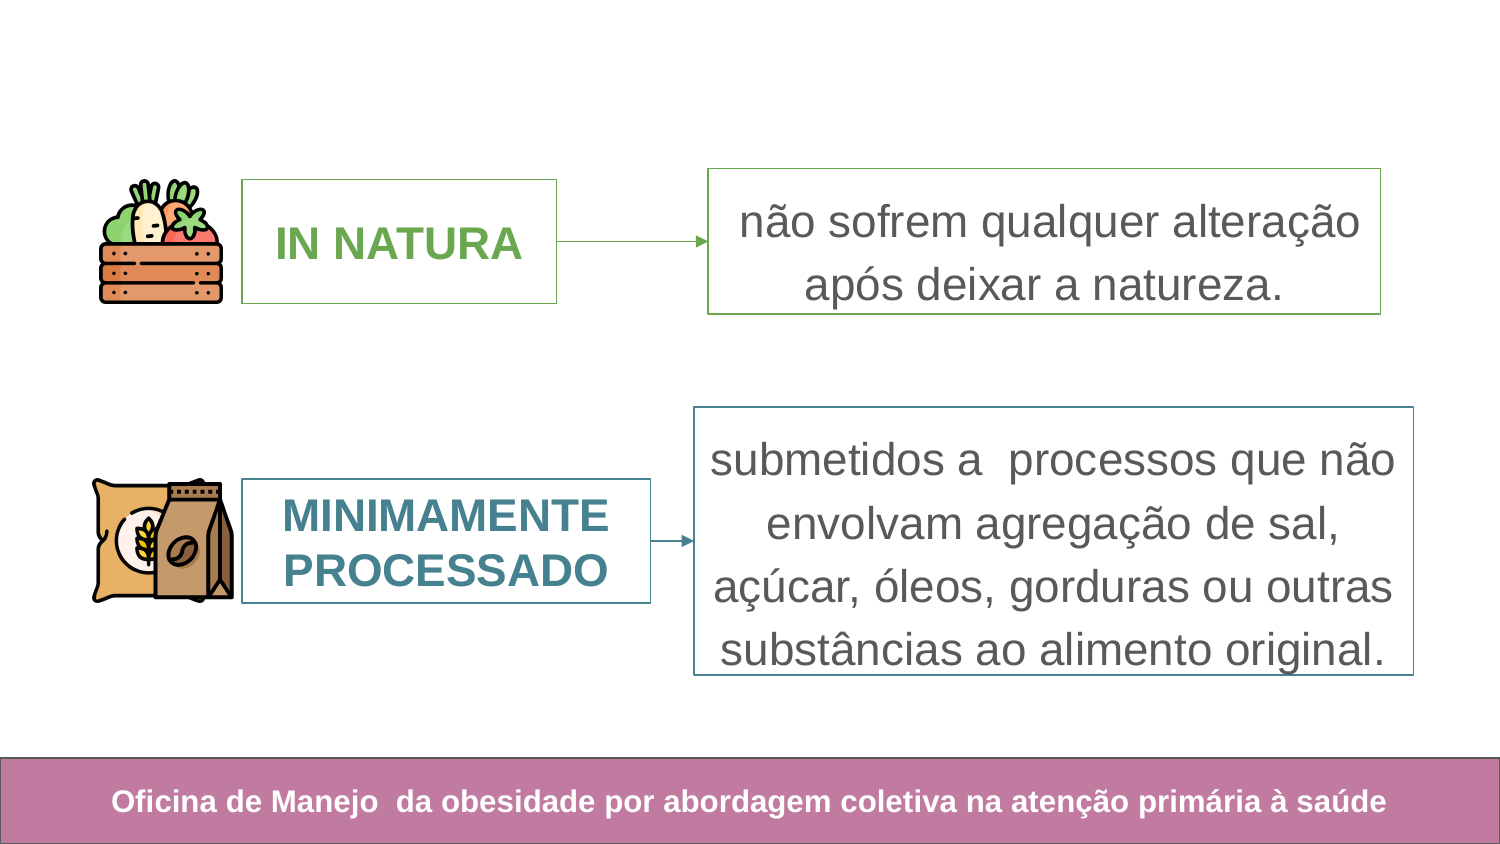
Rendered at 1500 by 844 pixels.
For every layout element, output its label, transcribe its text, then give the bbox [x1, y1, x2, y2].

picture [98, 179, 224, 304]
list submetidos a processos que não envolvam agregação de sal, açúcar, óleos, gorduras ou outras substâncias ao alimento original. [694, 406, 1414, 676]
list não sofrem qualquer alteração após deixar a natureza. [708, 168, 1381, 315]
title MINIMAMENTE PROCESSADO [257, 478, 651, 603]
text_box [86, 478, 257, 604]
title IN NATURA [242, 179, 557, 304]
